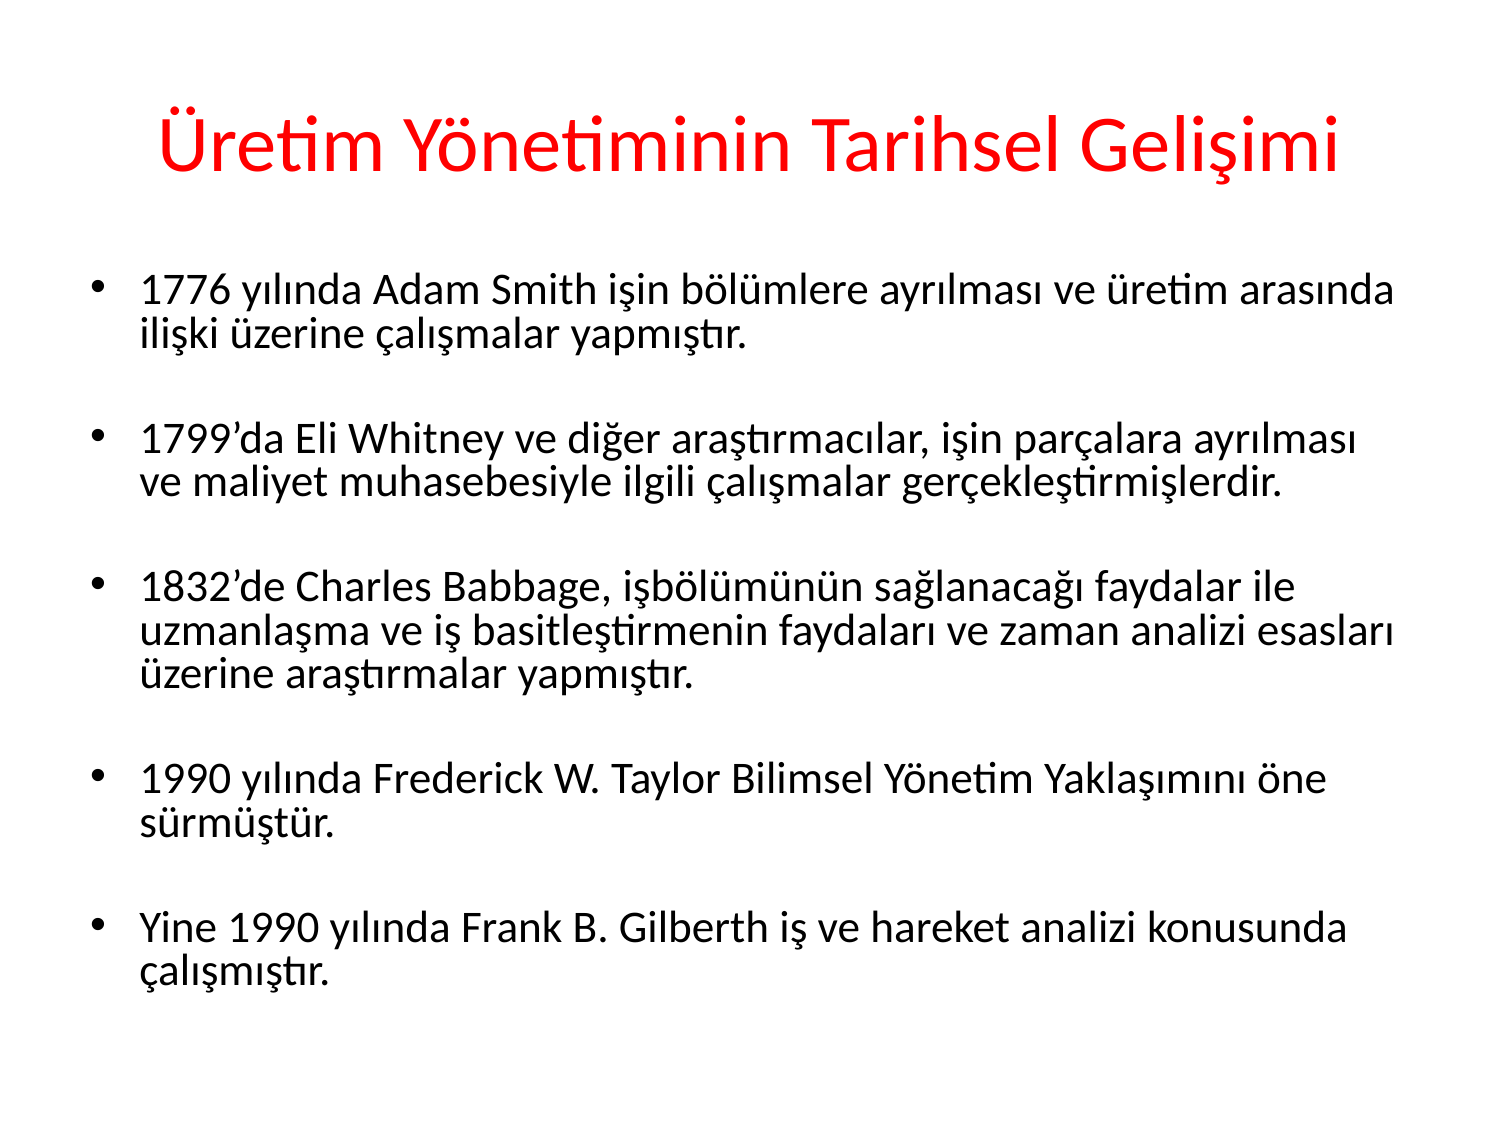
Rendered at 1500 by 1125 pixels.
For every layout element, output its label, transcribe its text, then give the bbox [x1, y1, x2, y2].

list 1776 yılında Adam Smith işin bölümlere ayrılması ve üretim arasında ilişki üzerine çalışmalar yapmıştır. 1799’da Eli Whitney ve diğer araştırmacılar, işin parçalara ayrılması ve maliyet muhasebesiyle ilgili çalışmalar gerçekleştirmişlerdir. 1832’de Charles Babbage, işbölümünün sağlanacağı faydalar ile uzmanlaşma ve iş basitleştirmenin faydaları ve zaman analizi esasları üzerine araştırmalar yapmıştır. 1990 yılında Frederick W. Taylor Bilimsel Yönetim Yaklaşımını öne sürmüştür. Yine 1990 yılında Frank B. Gilberth iş ve hareket analizi konusunda çalışmıştır. [75, 262, 1425, 1005]
title Üretim Yönetiminin Tarihsel Gelişimi [75, 45, 1425, 233]
